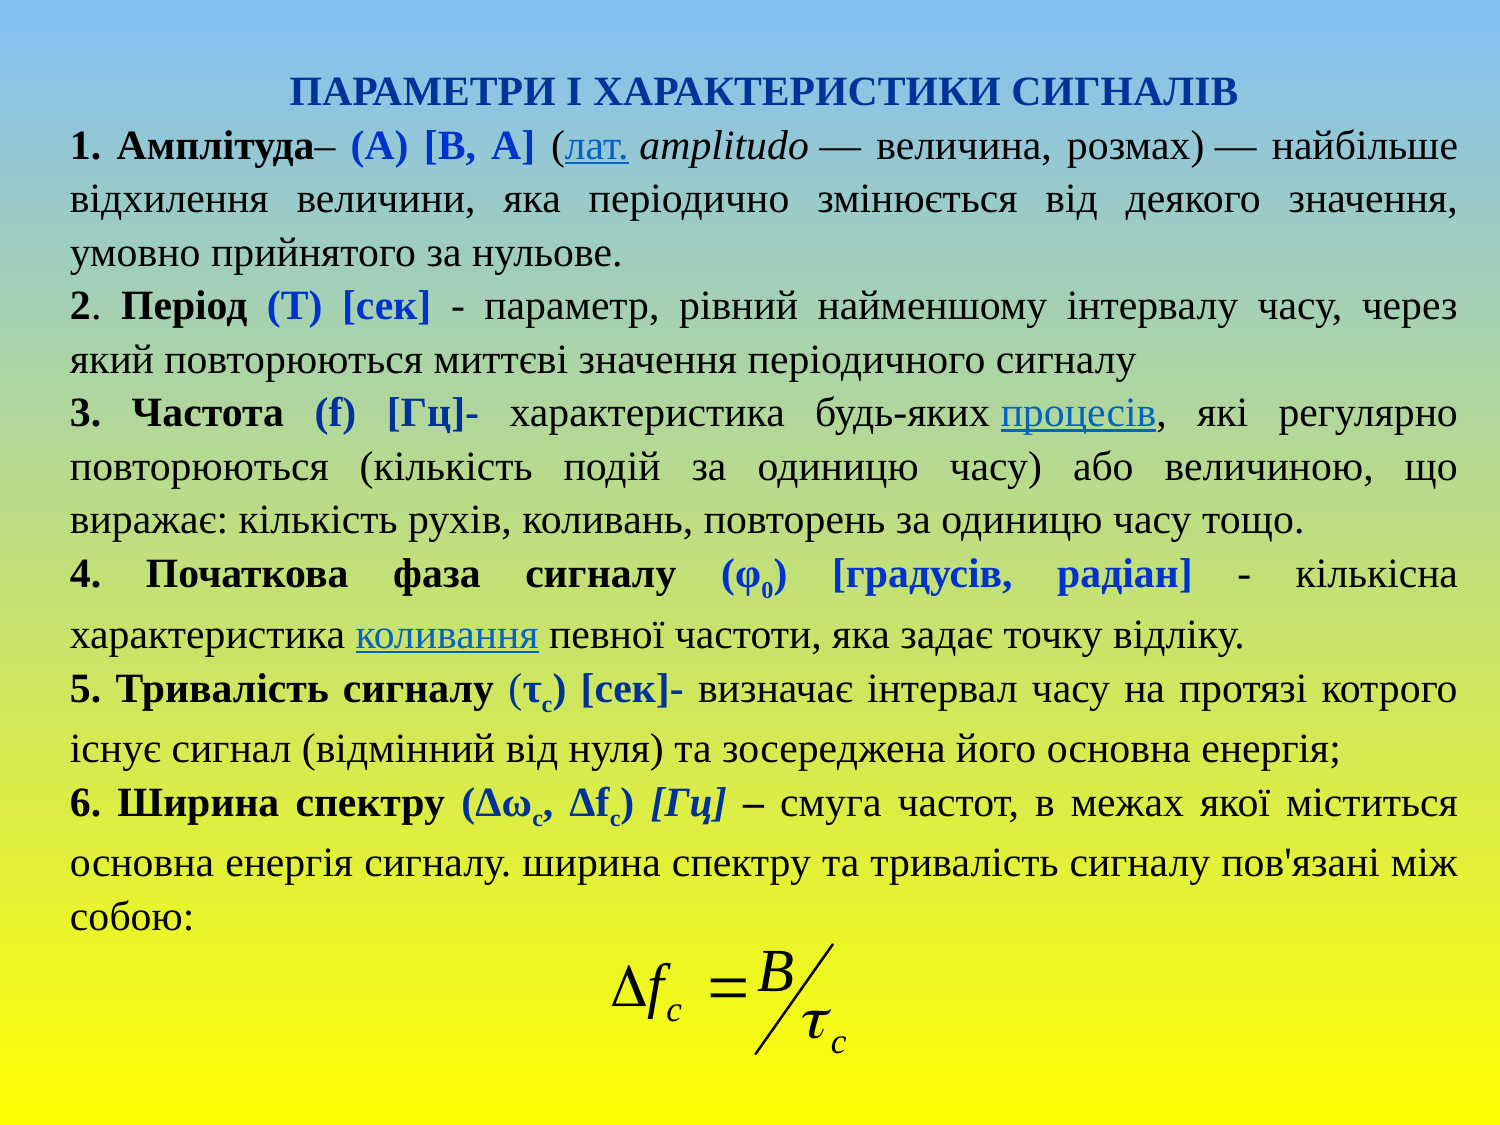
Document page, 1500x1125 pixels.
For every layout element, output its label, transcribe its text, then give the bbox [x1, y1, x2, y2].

text_box ПАРАМЕТРИ І ХАРАКТЕРИСТИКИ СИГНАЛІВ 1. Амплітуда– (А) [В, А] (лат. amplitudo — величина, розмах) — найбільше відхилення величини, яка періодично змінюється від деякого значення, умовно прийнятого за нульове. 2. Період (Т) [сек] - параметр, рівний найменшому інтервалу часу, через який повторюються миттєві значення періодичного сигналу 3. Частота (f) [Гц]- характеристика будь-яких процесів, які регулярно повторюються (кількість подій за одиницю часу) або величиною, що виражає: кількість рухів, коливань, повторень за одиницю часу тощо. 4. Початкова фаза сигналу (φ0) [градусів, радіан] - кількісна характеристика коливання певної частоти, яка задає точку відліку. 5. Тривалість сигналу (τс) [сек]- визначає інтервал часу на протязі котрого існує сигнал (відмінний від нуля) та зосереджена його основна енергія; 6. Ширина спектру (Δωc, Δfc) [Гц] – смуга частот, в межах якої міститься основна енергія сигналу. ширина спектру та тривалість сигналу пов'язані між собою: [55, 53, 1474, 946]
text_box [601, 929, 864, 1068]
